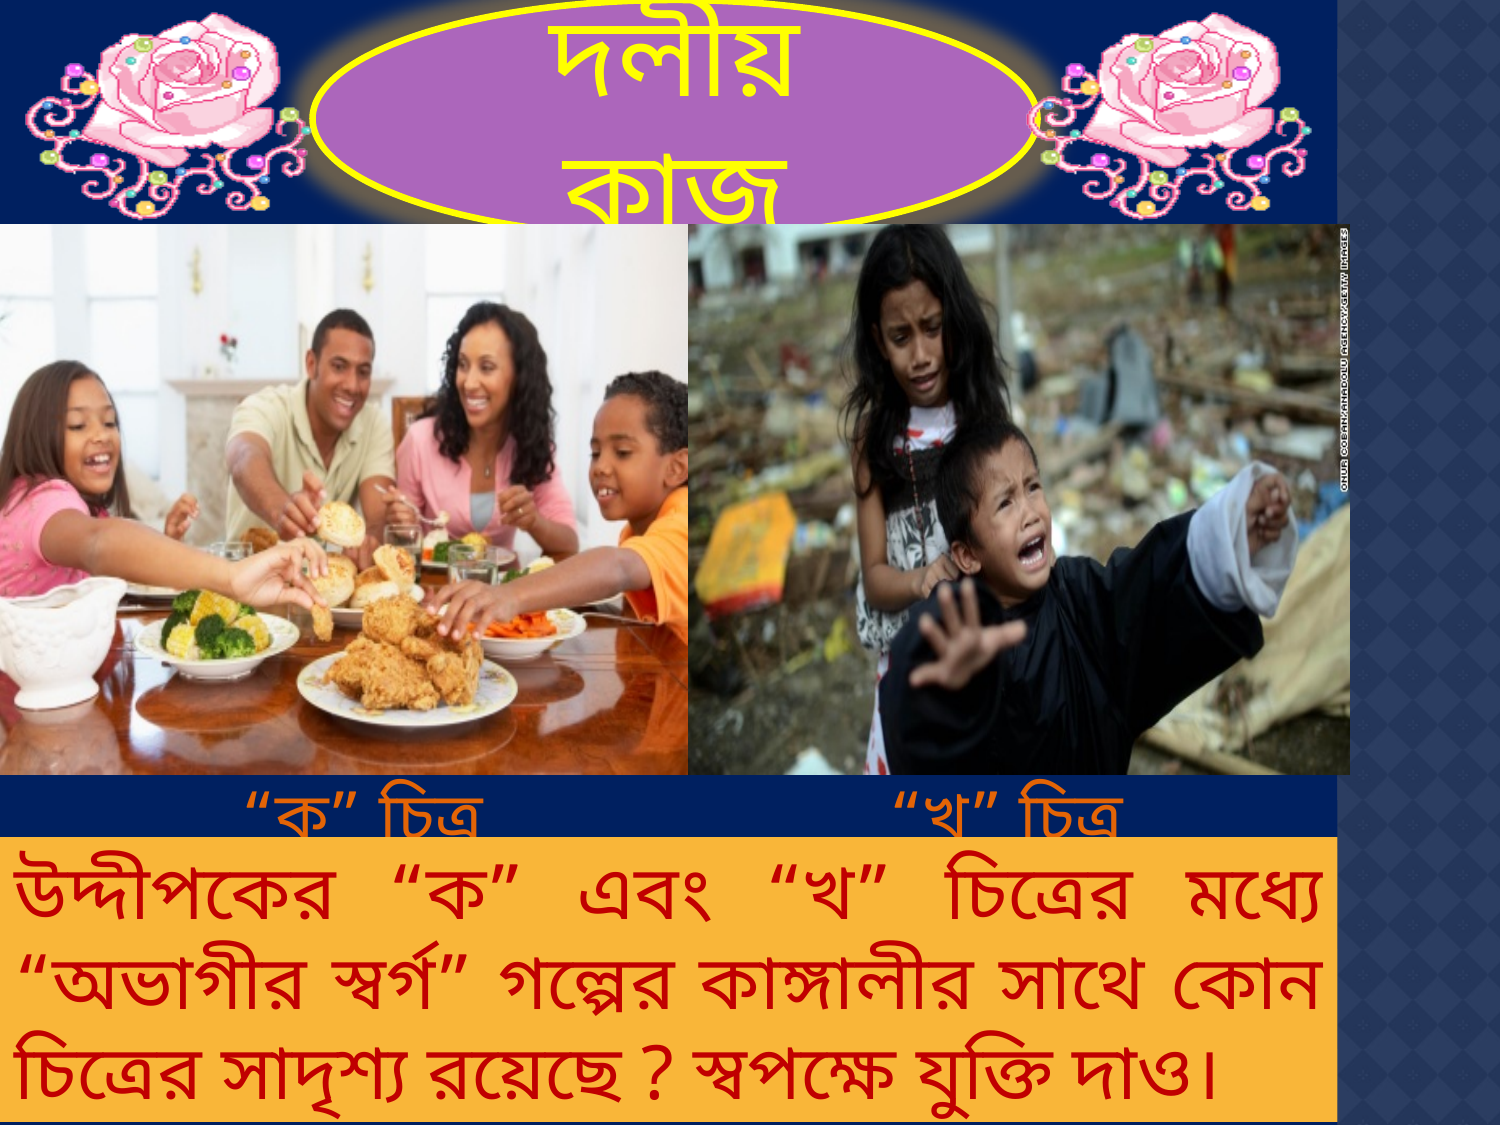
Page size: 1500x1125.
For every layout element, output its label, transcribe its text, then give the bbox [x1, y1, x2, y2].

text_box “খ” চিত্র [712, 786, 1300, 837]
text_box উদ্দীপকের “ক” এবং “খ” চিত্রের মধ্যে “অভাগীর স্বর্গ” গল্পের কাঙ্গালীর সাথে কোন চিত্রের সাদৃশ্য রয়েছে ? স্বপক্ষে যুক্তি দাও। [0, 837, 1338, 1122]
text_box “ক” চিত্র [37, 786, 688, 837]
picture [0, 224, 1351, 776]
picture [24, 0, 317, 223]
picture [1024, 0, 1317, 223]
text_box দলীয় কাজ [321, 0, 1018, 222]
